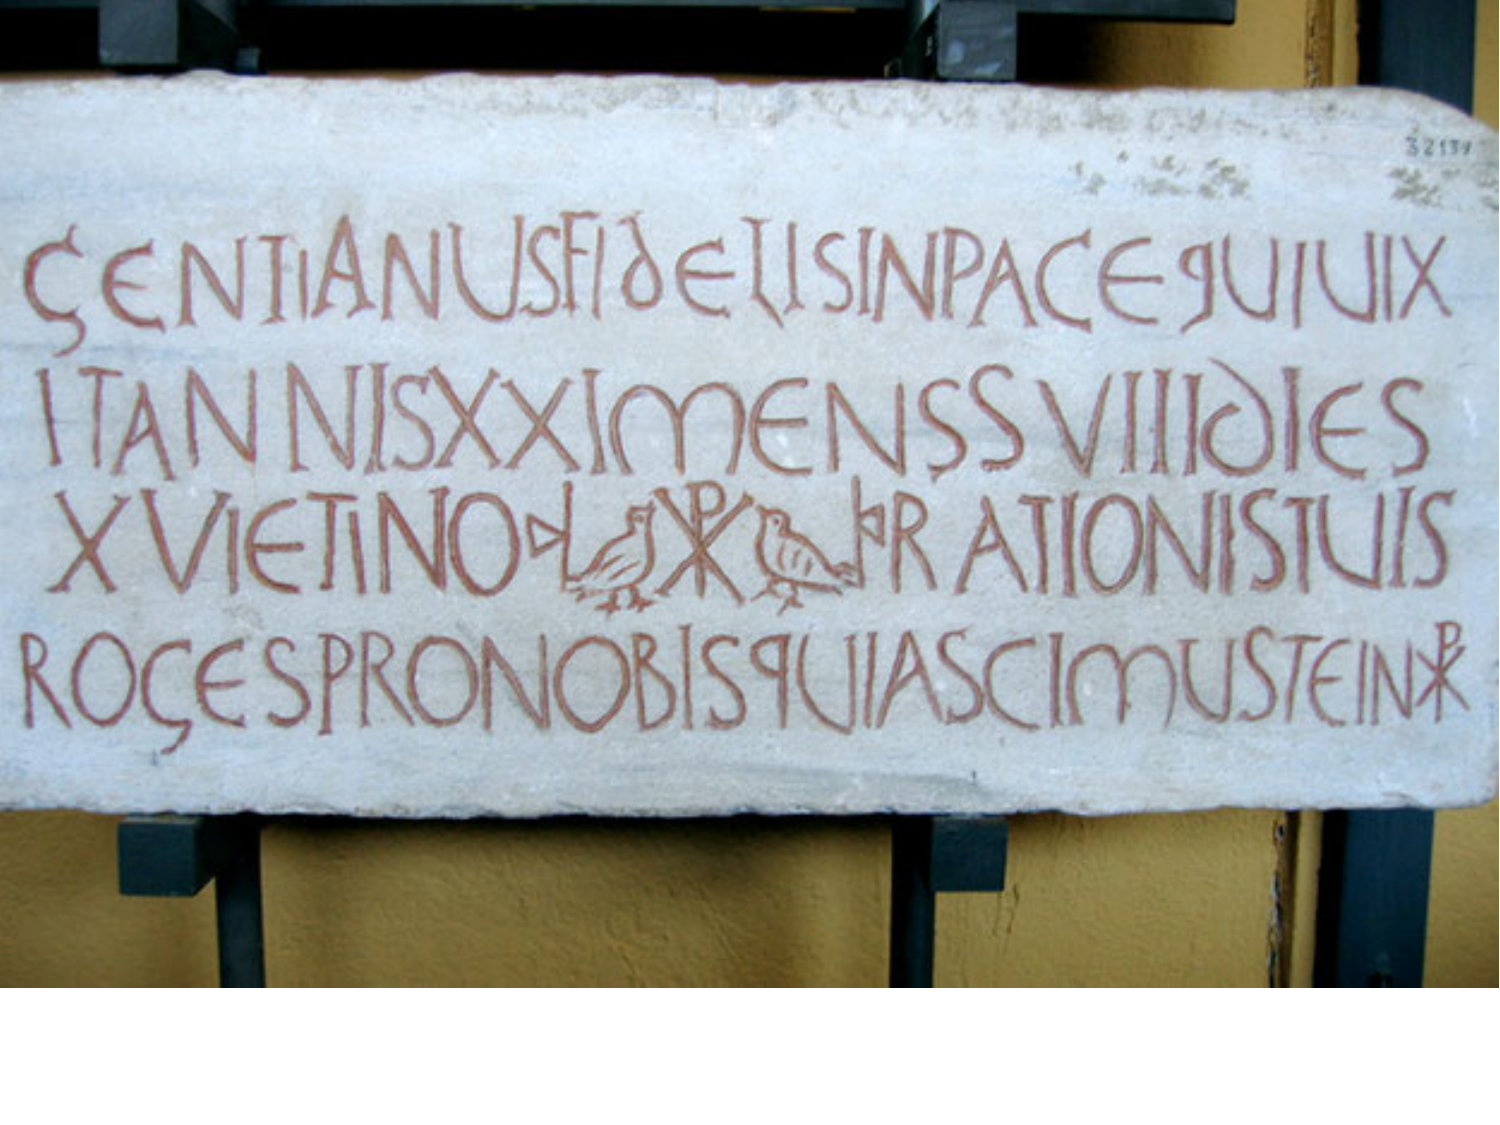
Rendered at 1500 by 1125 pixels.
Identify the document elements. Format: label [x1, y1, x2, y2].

list [0, 0, 1499, 988]
